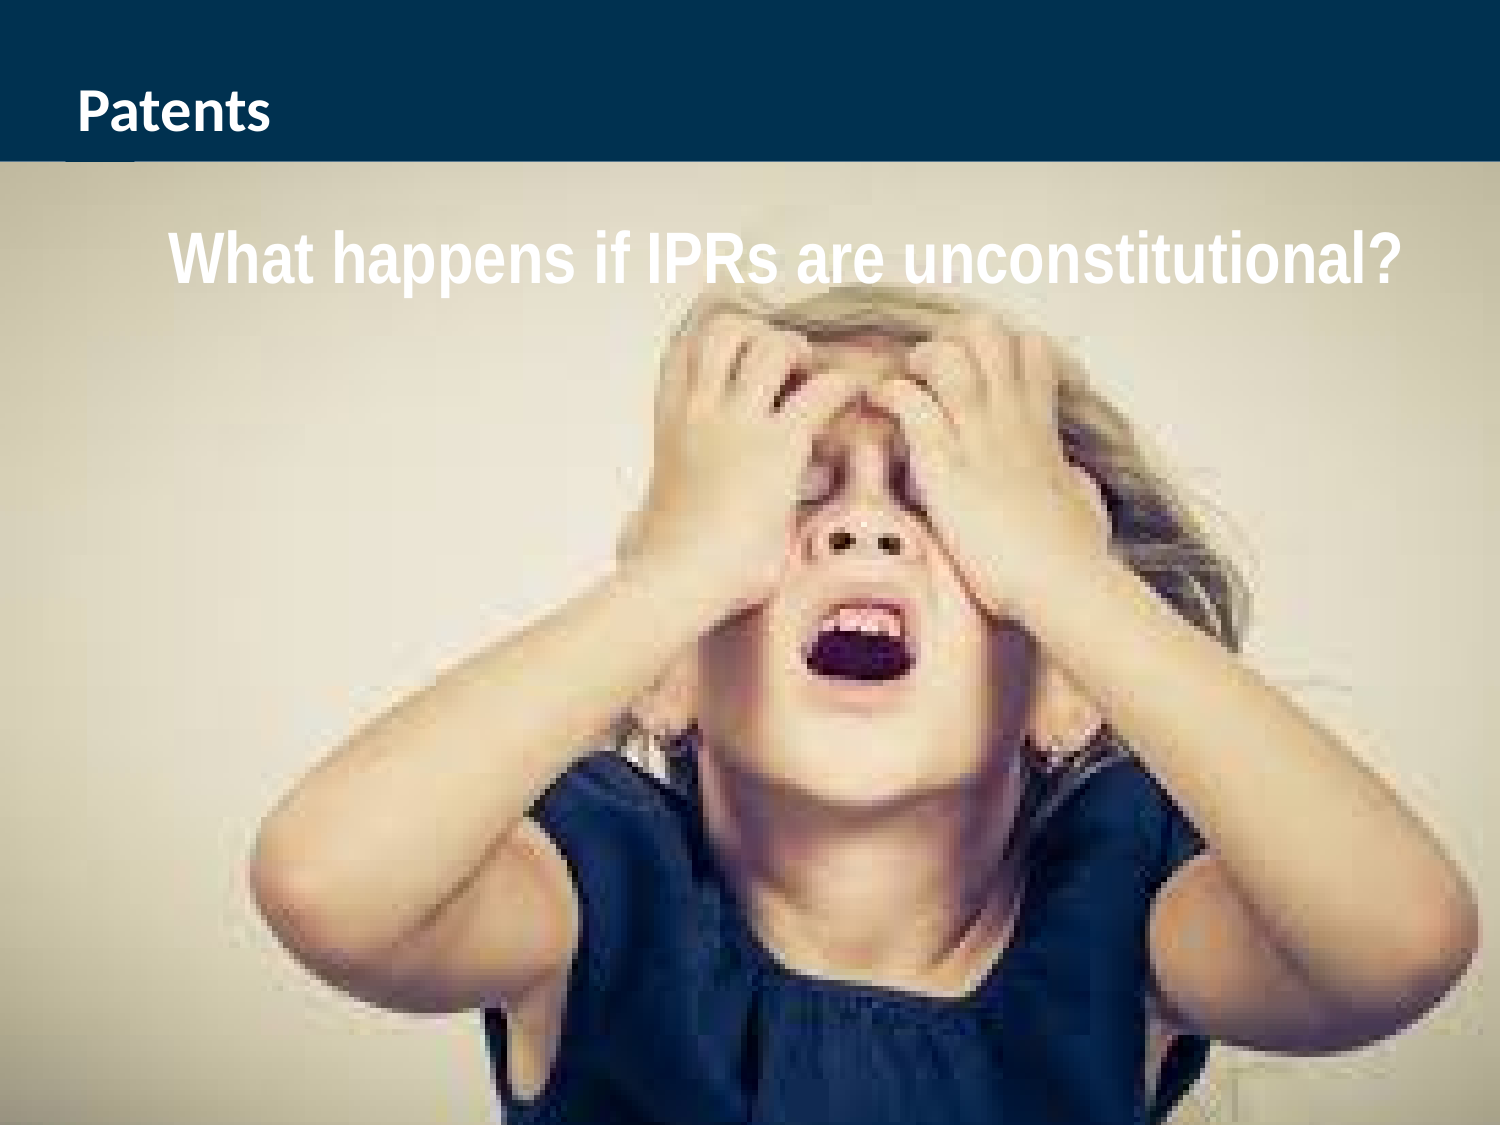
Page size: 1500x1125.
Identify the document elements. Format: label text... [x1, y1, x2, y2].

title Patents [62, 9, 1428, 153]
picture [0, 162, 1500, 1125]
